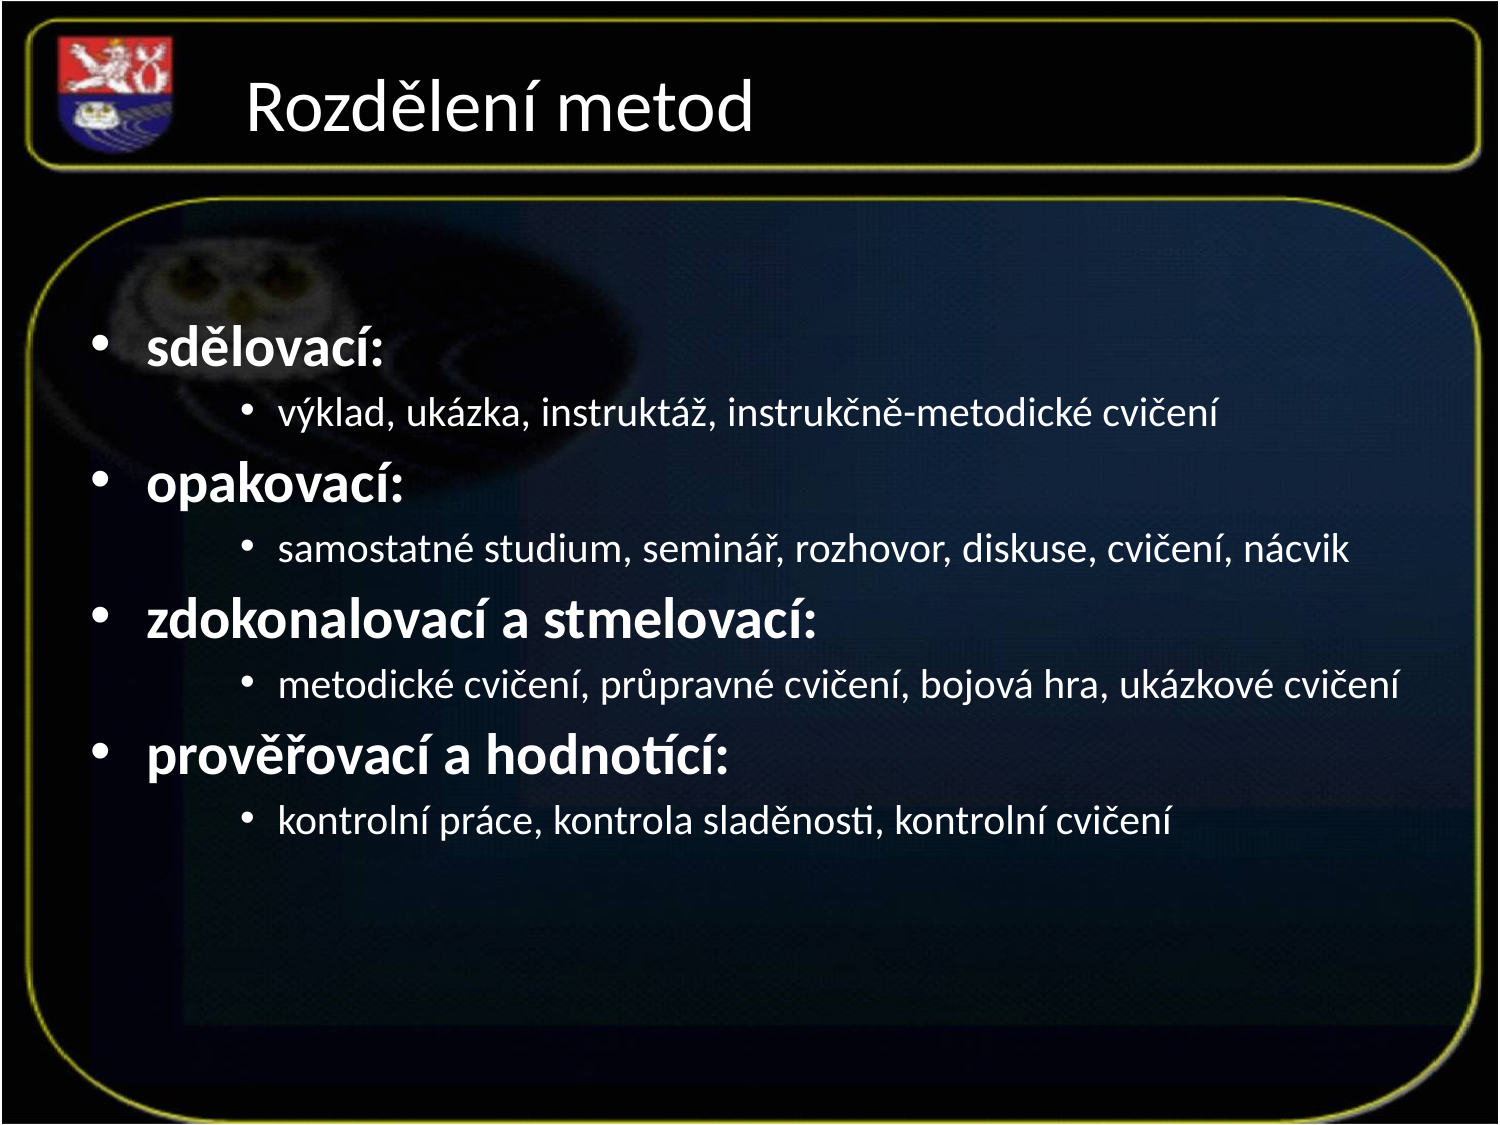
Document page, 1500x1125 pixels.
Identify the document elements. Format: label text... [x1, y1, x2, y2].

title Rozdělení metod [230, 0, 1500, 219]
list sdělovací: výklad, ukázka, instruktáž, instrukčně-metodické cvičení opakovací: samostatné studium, seminář, rozhovor, diskuse, cvičení, nácvik zdokonalovací a stmelovací: metodické cvičení, průpravné cvičení, bojová hra, ukázkové cvičení prověřovací a hodnotící: kontrolní práce, kontrola sladěnosti, kontrolní cvičení [75, 314, 1500, 1028]
picture [0, 0, 1500, 1125]
